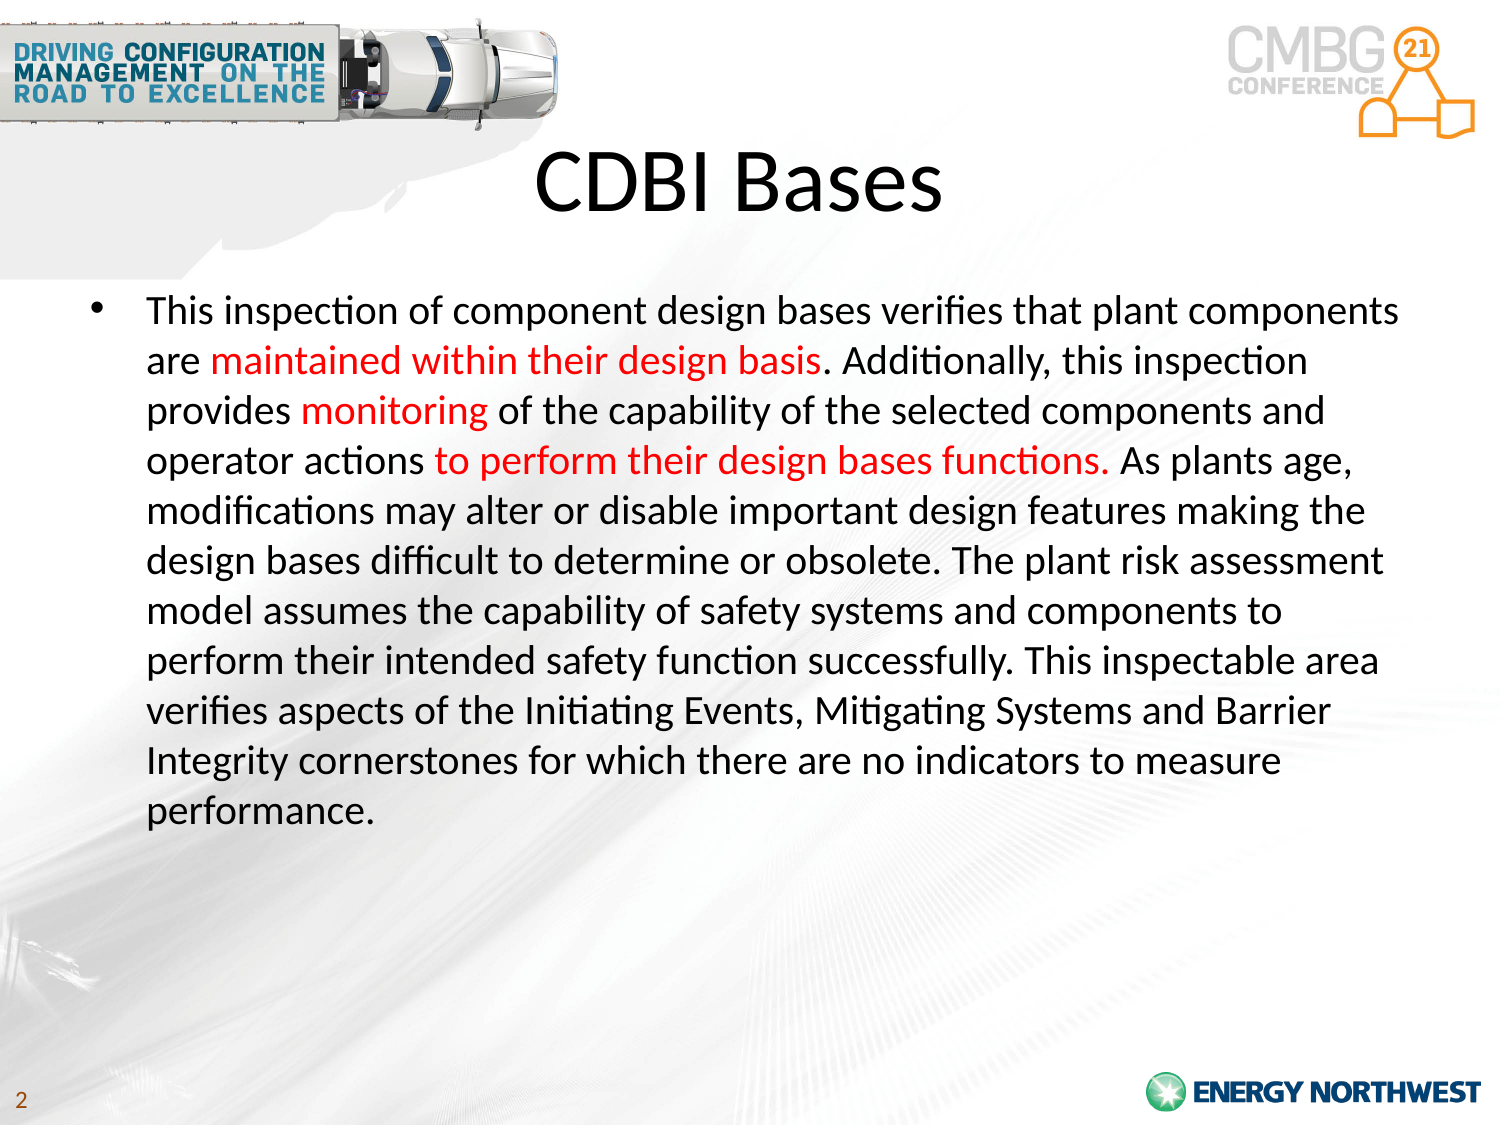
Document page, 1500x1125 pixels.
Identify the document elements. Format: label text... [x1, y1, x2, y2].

list This inspection of component design bases verifies that plant components are maintained within their design basis. Additionally, this inspection provides monitoring of the capability of the selected components and operator actions to perform their design bases functions. As plants age, modifications may alter or disable important design features making the design bases difficult to determine or obsolete. The plant risk assessment model assumes the capability of safety systems and components to perform their intended safety function successfully. This inspectable area verifies aspects of the Initiating Events, Mitigating Systems and Barrier Integrity cornerstones for which there are no indicators to measure performance. [75, 275, 1425, 938]
picture [0, 0, 1500, 1125]
title CDBI Bases [75, 112, 1425, 275]
